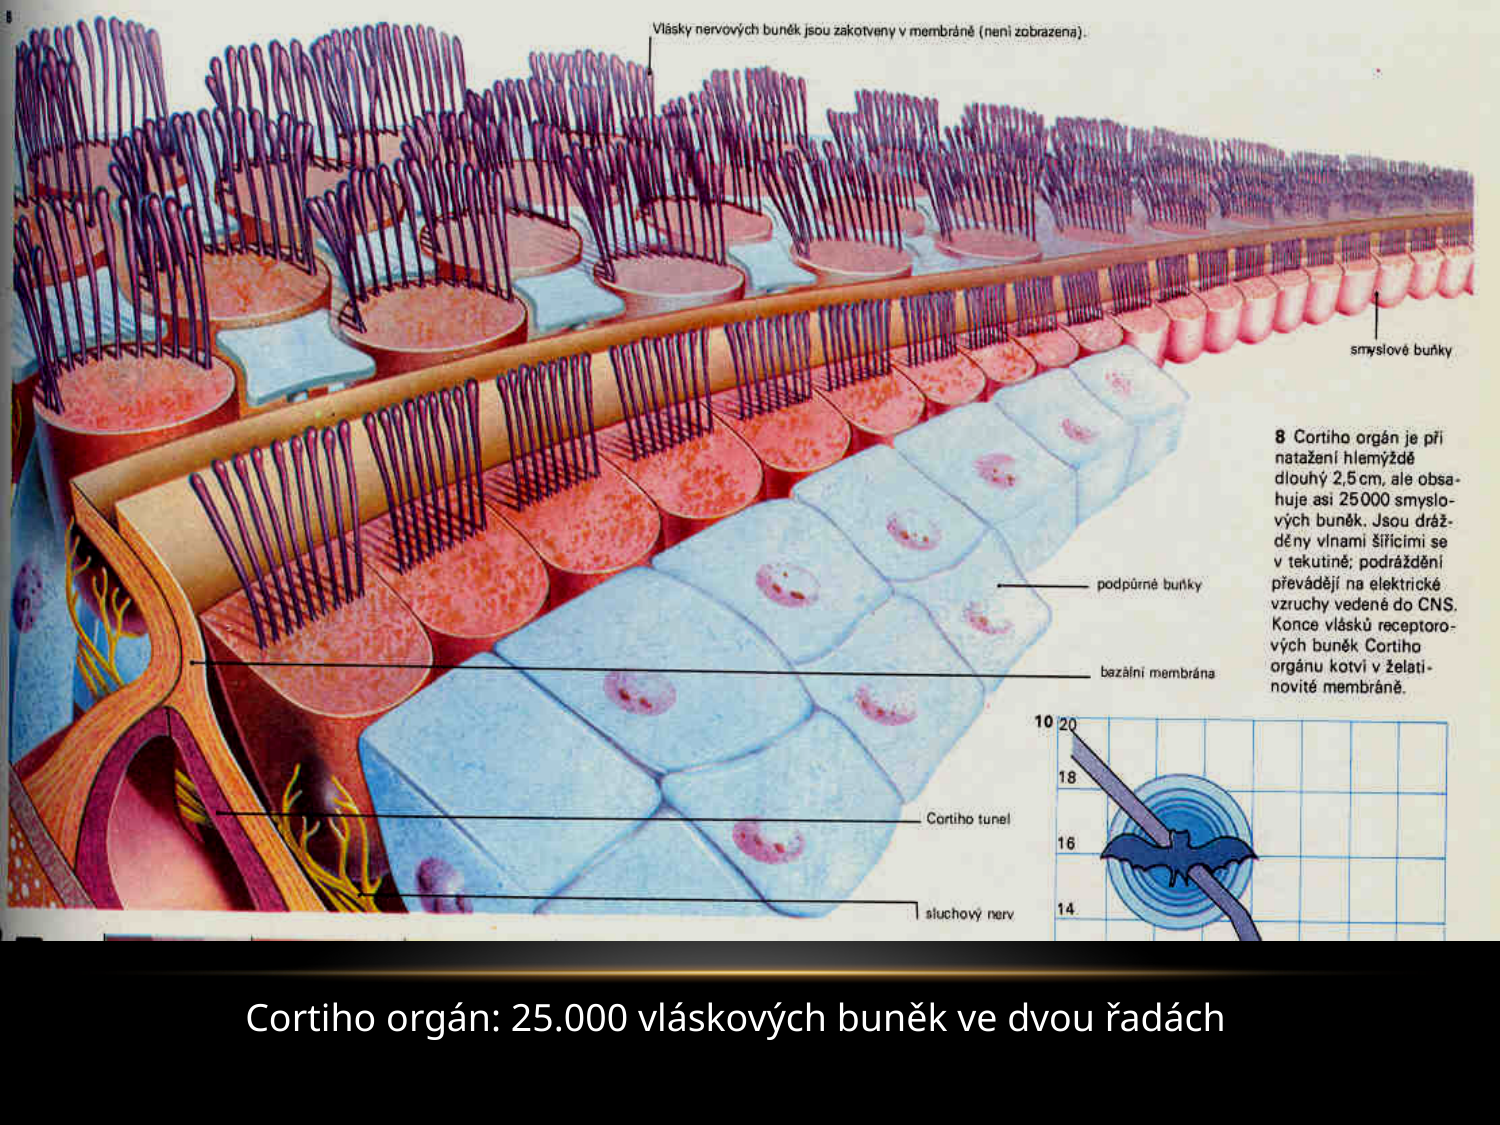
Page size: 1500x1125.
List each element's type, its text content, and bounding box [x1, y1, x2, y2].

text_box Cortiho orgán: 25.000 vláskových buněk ve dvou řadách [230, 986, 1242, 1047]
picture [0, 0, 1500, 1125]
